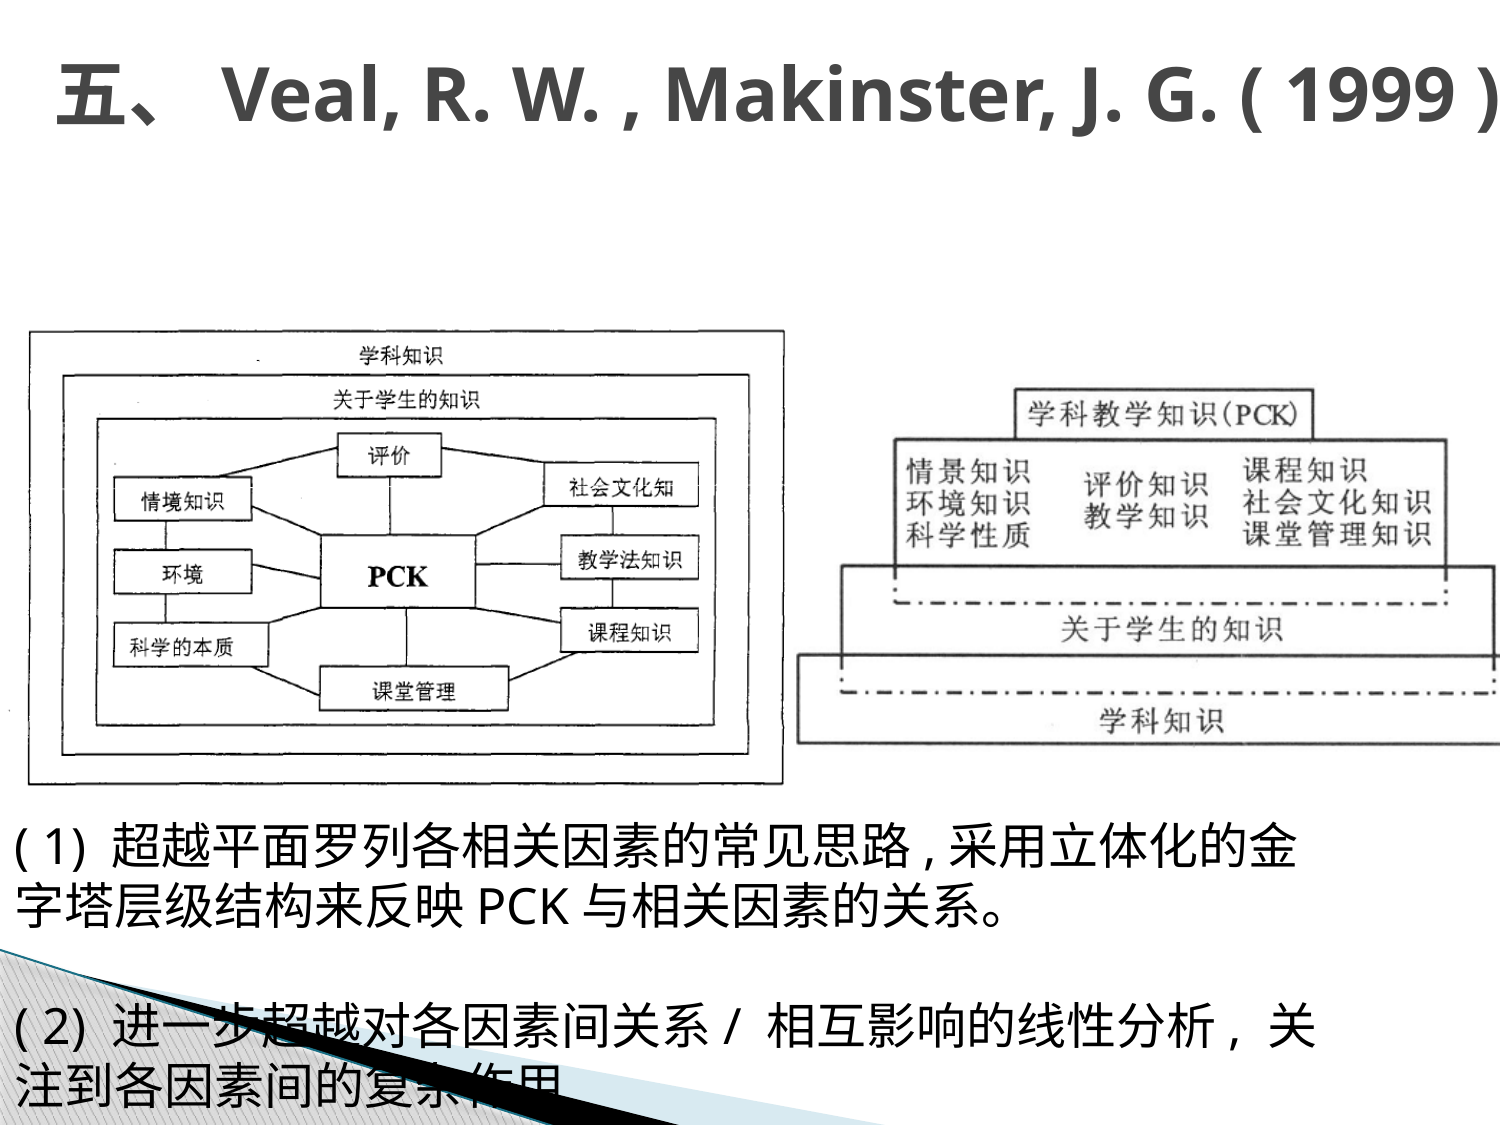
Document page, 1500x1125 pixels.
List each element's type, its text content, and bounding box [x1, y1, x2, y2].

text_box 五、Veal, R. W. , Makinster, J. G. ( 1999 ) [38, 38, 1500, 144]
text_box ( 1) 超越平面罗列各相关因素的常见思路,采用立体化的金字塔层级结构来反映PCK与相关因素的关系。 ( 2) 进一步超越对各因素间关系/ 相互影响的线性分析, 关注到各因素间的复杂作用 [0, 806, 1359, 1122]
picture [0, 297, 1500, 804]
